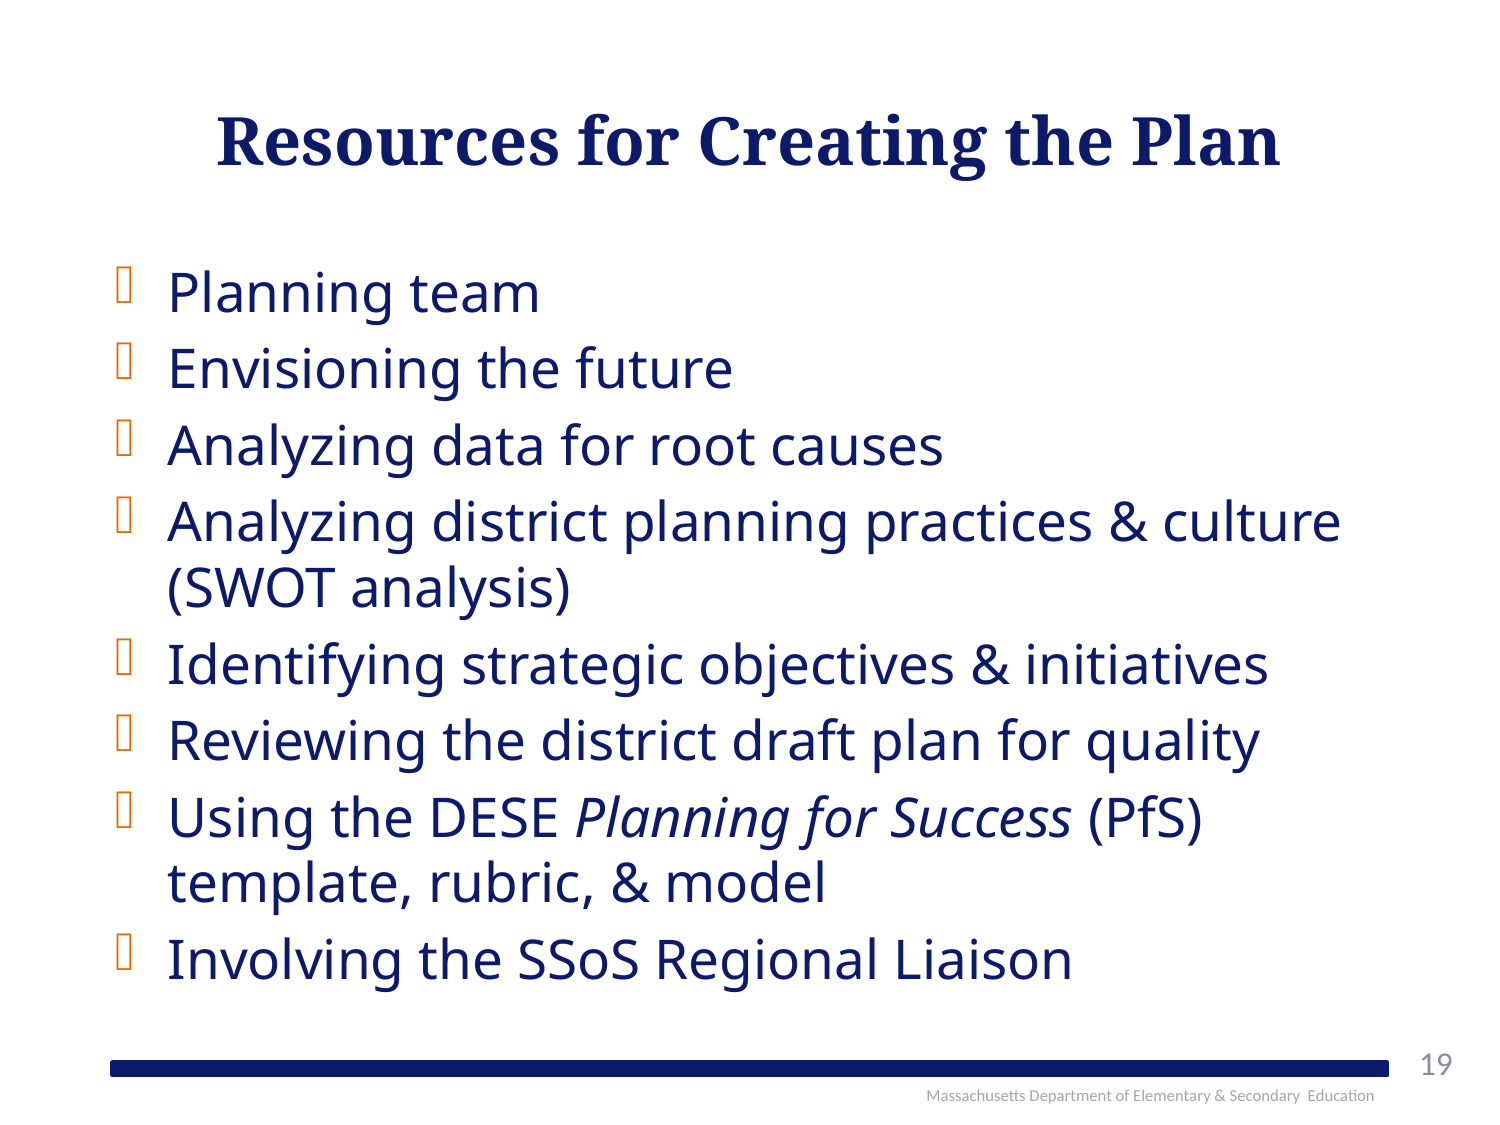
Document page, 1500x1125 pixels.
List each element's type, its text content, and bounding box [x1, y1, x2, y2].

list Planning team Envisioning the future Analyzing data for root causes Analyzing district planning practices & culture (SWOT analysis) Identifying strategic objectives & initiatives Reviewing the district draft plan for quality Using the DESE Planning for Success (PfS) template, rubric, & model Involving the SSoS Regional Liaison [99, 249, 1401, 1006]
title Resources for Creating the Plan [99, 44, 1401, 233]
slide_number 19 [1392, 1025, 1480, 1100]
